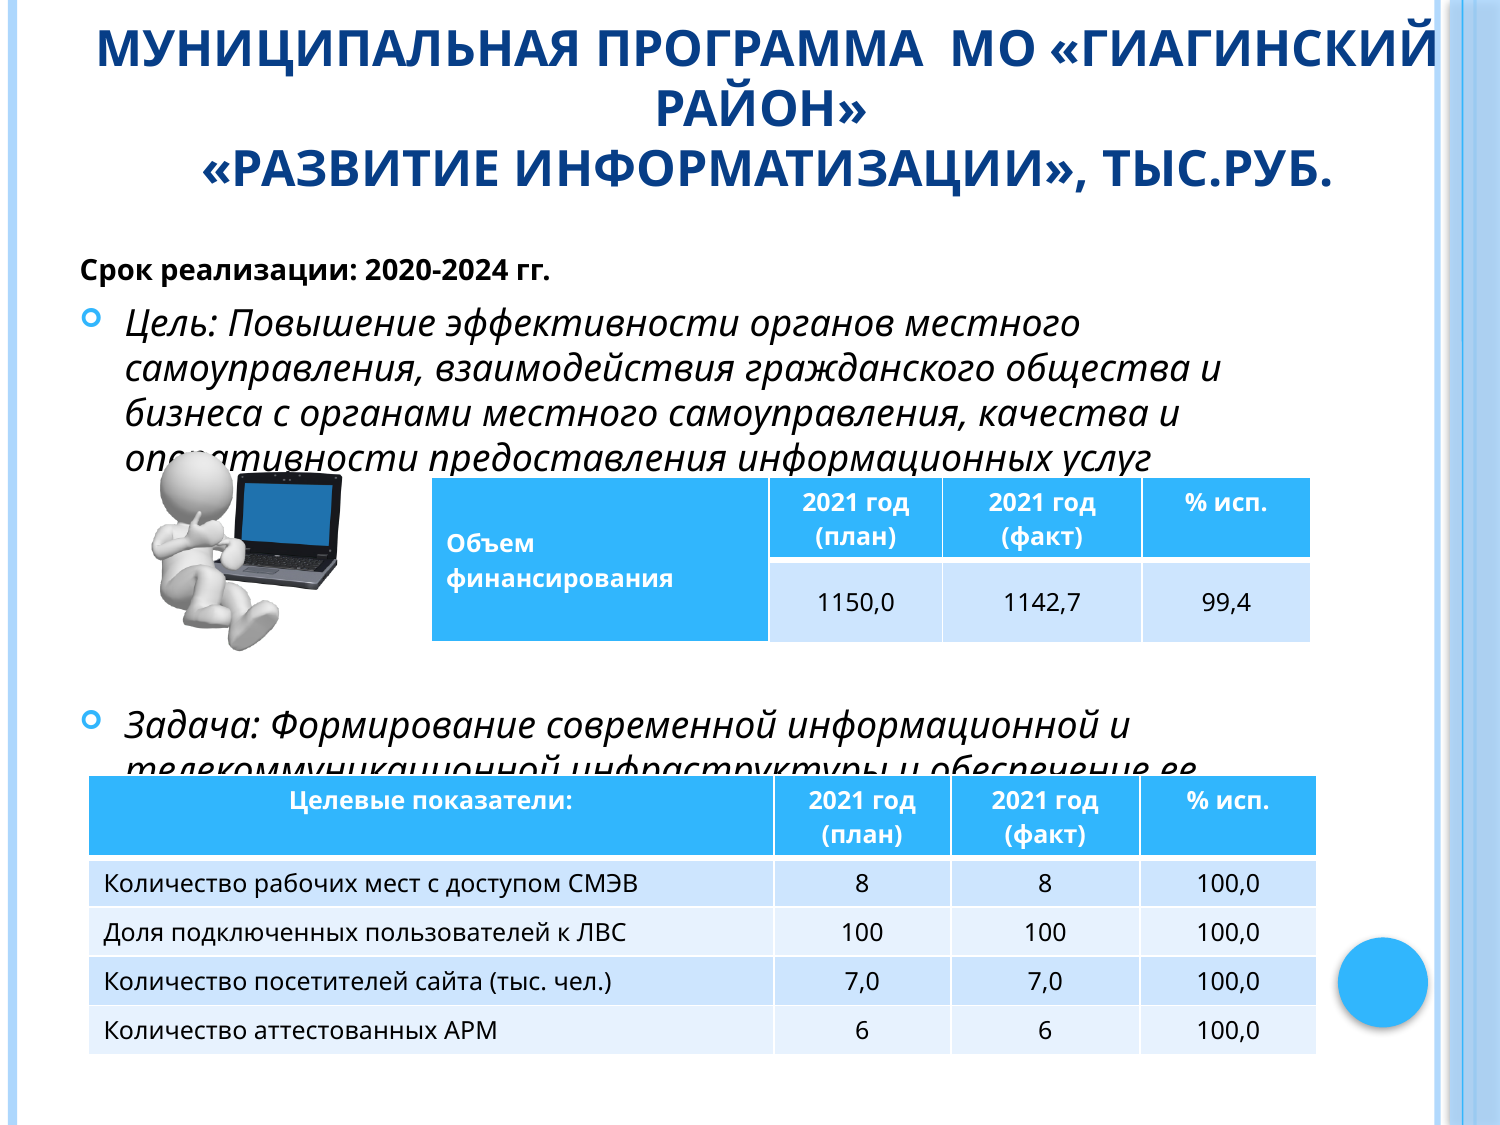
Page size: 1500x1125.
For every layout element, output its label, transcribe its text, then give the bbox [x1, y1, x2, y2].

table_cell 1142,7 [943, 563, 1141, 642]
table_header 2021 год (план) [775, 776, 950, 855]
table_cell 8 [952, 861, 1139, 906]
table_cell 8 [775, 861, 950, 906]
table_cell 100 [775, 908, 950, 955]
table_cell 7,0 [775, 957, 950, 1005]
table_header 2021 год (факт) [952, 776, 1139, 855]
table_cell 100,0 [1141, 861, 1316, 906]
table_cell 100,0 [1141, 957, 1316, 1005]
table_cell Количество посетителей сайта (тыс. чел.) [89, 957, 773, 1005]
table_header Объем финансирования [432, 478, 768, 641]
picture [147, 443, 351, 653]
table_cell Количество рабочих мест с доступом СМЭВ [89, 861, 773, 906]
table_cell 6 [775, 1006, 950, 1054]
table_cell 1150,0 [770, 563, 942, 642]
table_cell Количество аттестованных АРМ [89, 1006, 773, 1054]
table_header % исп. [1141, 776, 1316, 855]
table_header 2021 год (факт) [943, 478, 1141, 557]
table_cell Доля подключенных пользователей к ЛВС [89, 908, 773, 955]
table_cell 7,0 [952, 957, 1139, 1005]
table_header Целевые показатели: [89, 776, 773, 855]
list Срок реализации: 2020-2024 гг. Цель: Повышение эффективности органов местного самоуправления, взаимодействия гражданского общества и бизнеса с органами местного самоуправления, качества и оперативности предоставления информационных услуг Задача: Формирование современной информационной и телекоммуникационной инфраструктуры и обеспечение ее надежного функционирования [64, 243, 1341, 901]
table_cell 99,4 [1143, 563, 1310, 642]
title Муниципальная программа МО «Гиагинский район» «Развитие информатизации», тыс.руб. [17, 54, 1500, 204]
table_cell 100 [952, 908, 1139, 955]
table_cell 6 [952, 1006, 1139, 1054]
table_header % исп. [1143, 478, 1310, 557]
table_header 2021 год (план) [770, 478, 942, 557]
table_cell 100,0 [1141, 908, 1316, 955]
table_cell 100,0 [1141, 1006, 1316, 1054]
